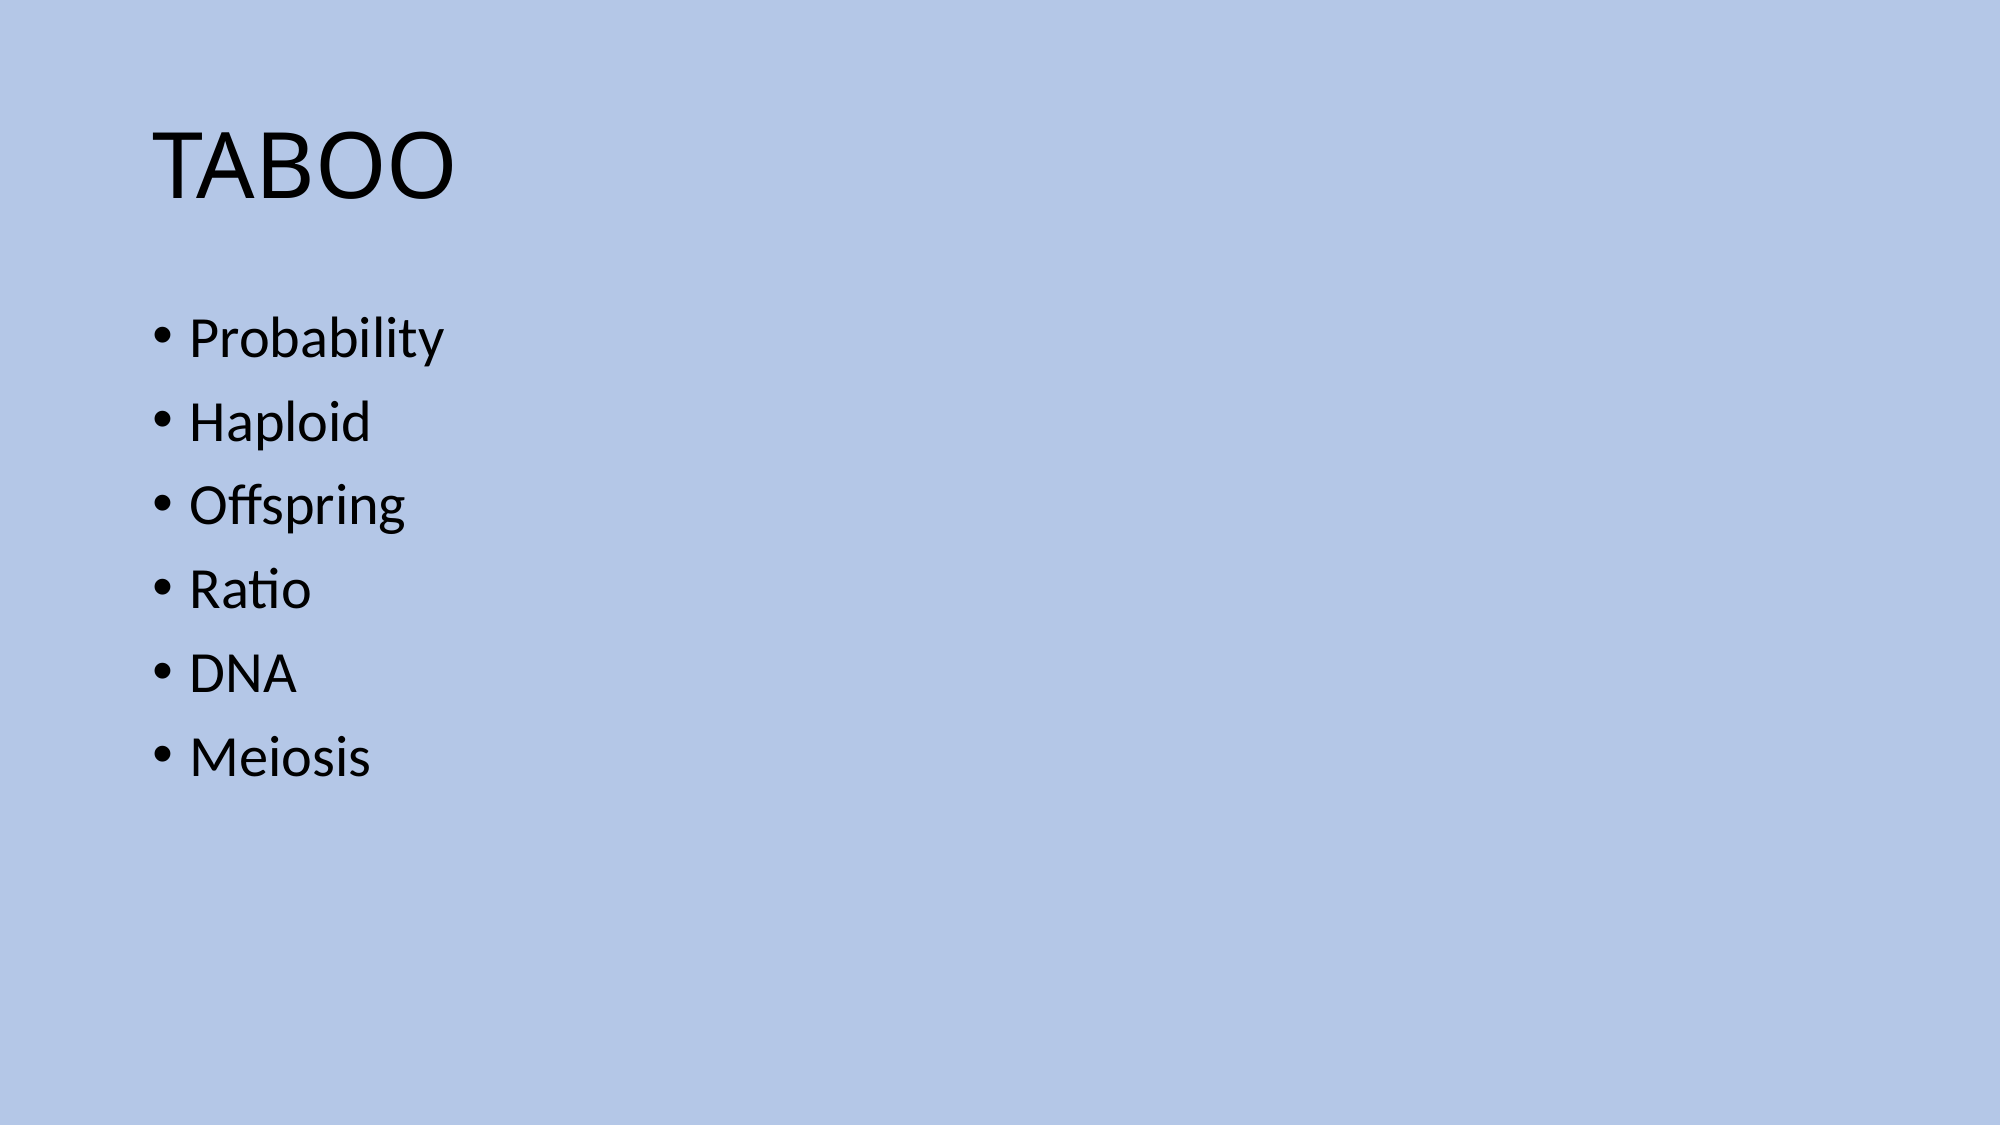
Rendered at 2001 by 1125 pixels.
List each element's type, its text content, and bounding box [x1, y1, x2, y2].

list Probability Haploid Offspring Ratio DNA Meiosis [137, 299, 1863, 1014]
title TABOO [137, 59, 1863, 278]
